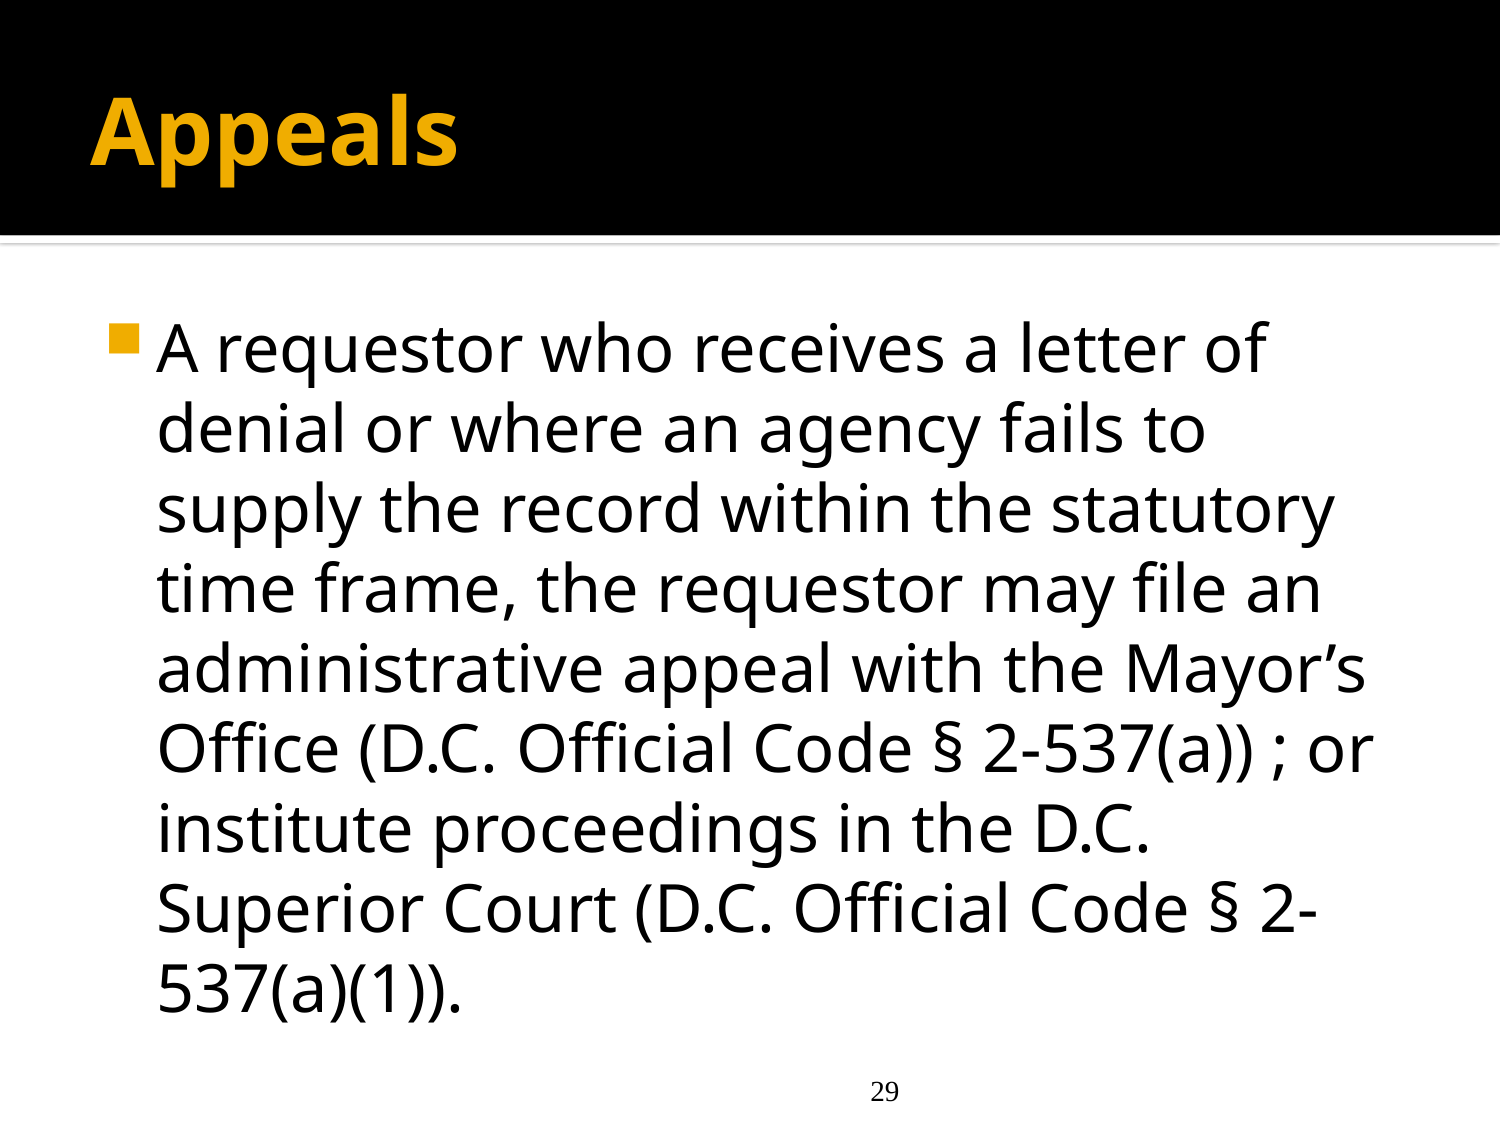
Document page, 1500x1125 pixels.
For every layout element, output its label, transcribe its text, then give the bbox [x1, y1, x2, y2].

list A requestor who receives a letter of denial or where an agency fails to supply the record within the statutory time frame, the requestor may file an administrative appeal with the Mayor’s Office (D.C. Official Code § 2-537(a)) ; or institute proceedings in the D.C. Superior Court (D.C. Official Code § 2-537(a)(1)). [75, 291, 1425, 1050]
footer 29 [433, 1062, 1337, 1108]
title Appeals [75, 25, 1425, 231]
